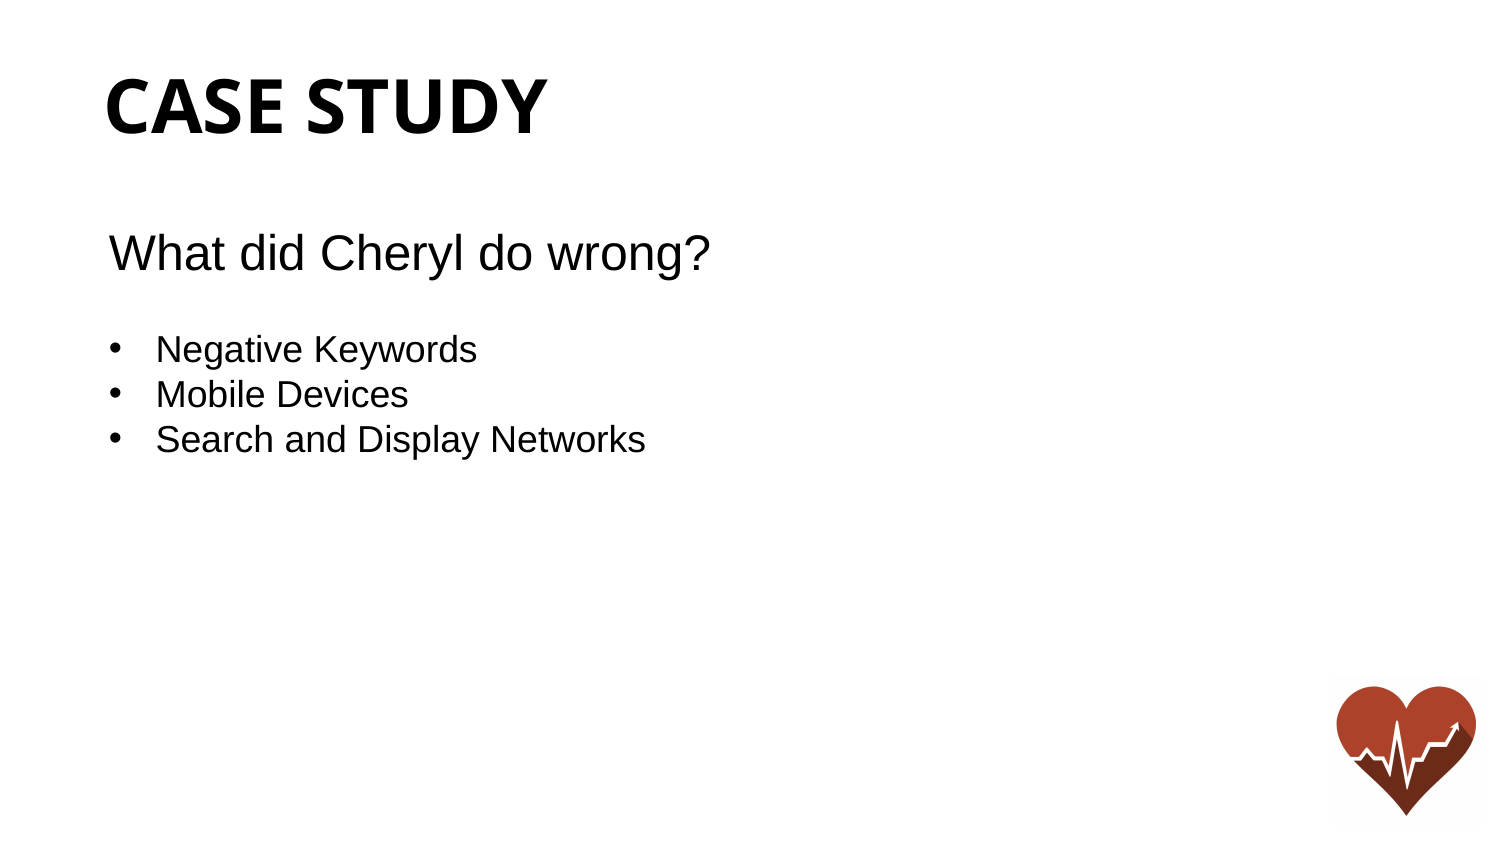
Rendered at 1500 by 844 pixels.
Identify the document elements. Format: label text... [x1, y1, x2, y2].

list What did Cheryl do wrong? Negative Keywords Mobile Devices Search and Display Networks [75, 205, 1425, 808]
text_box CASE STUDY [88, 43, 1425, 190]
picture [1331, 676, 1482, 827]
